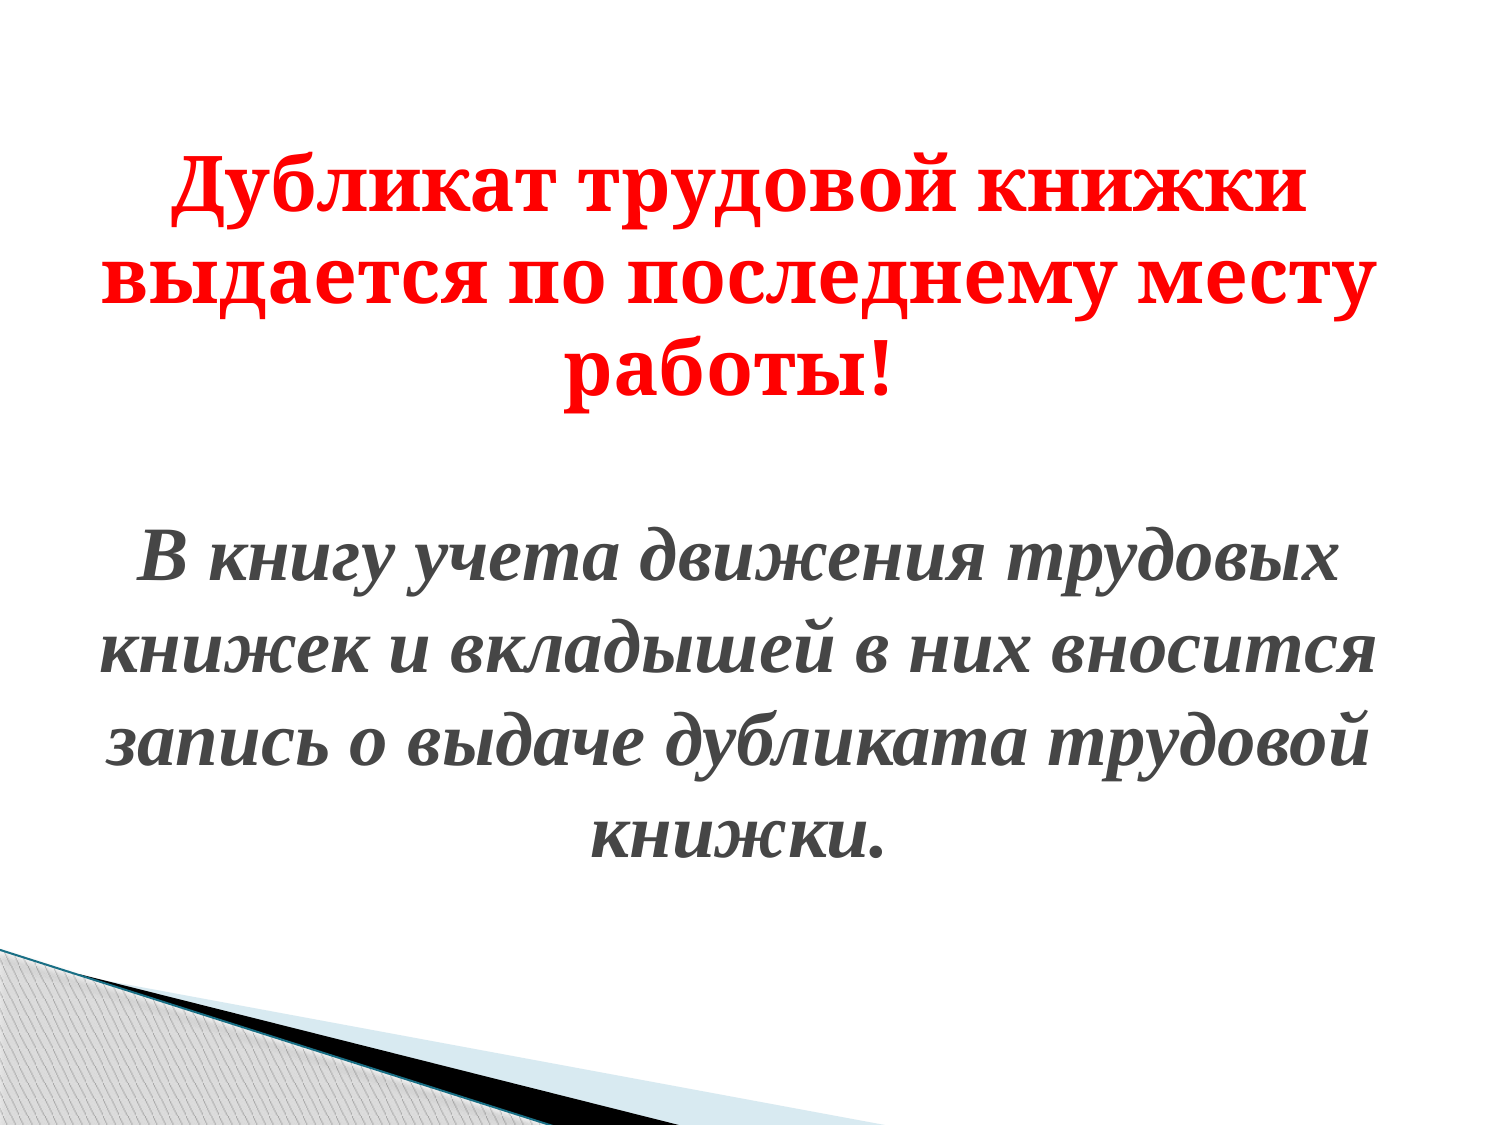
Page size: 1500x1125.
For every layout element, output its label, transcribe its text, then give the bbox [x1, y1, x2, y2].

title Дубликат трудовой книжки выдается по последнему месту работы! В книгу учета движения трудовых книжек и вкладышей в них вносится запись о выдаче дубликата трудовой книжки. [64, 125, 1415, 882]
